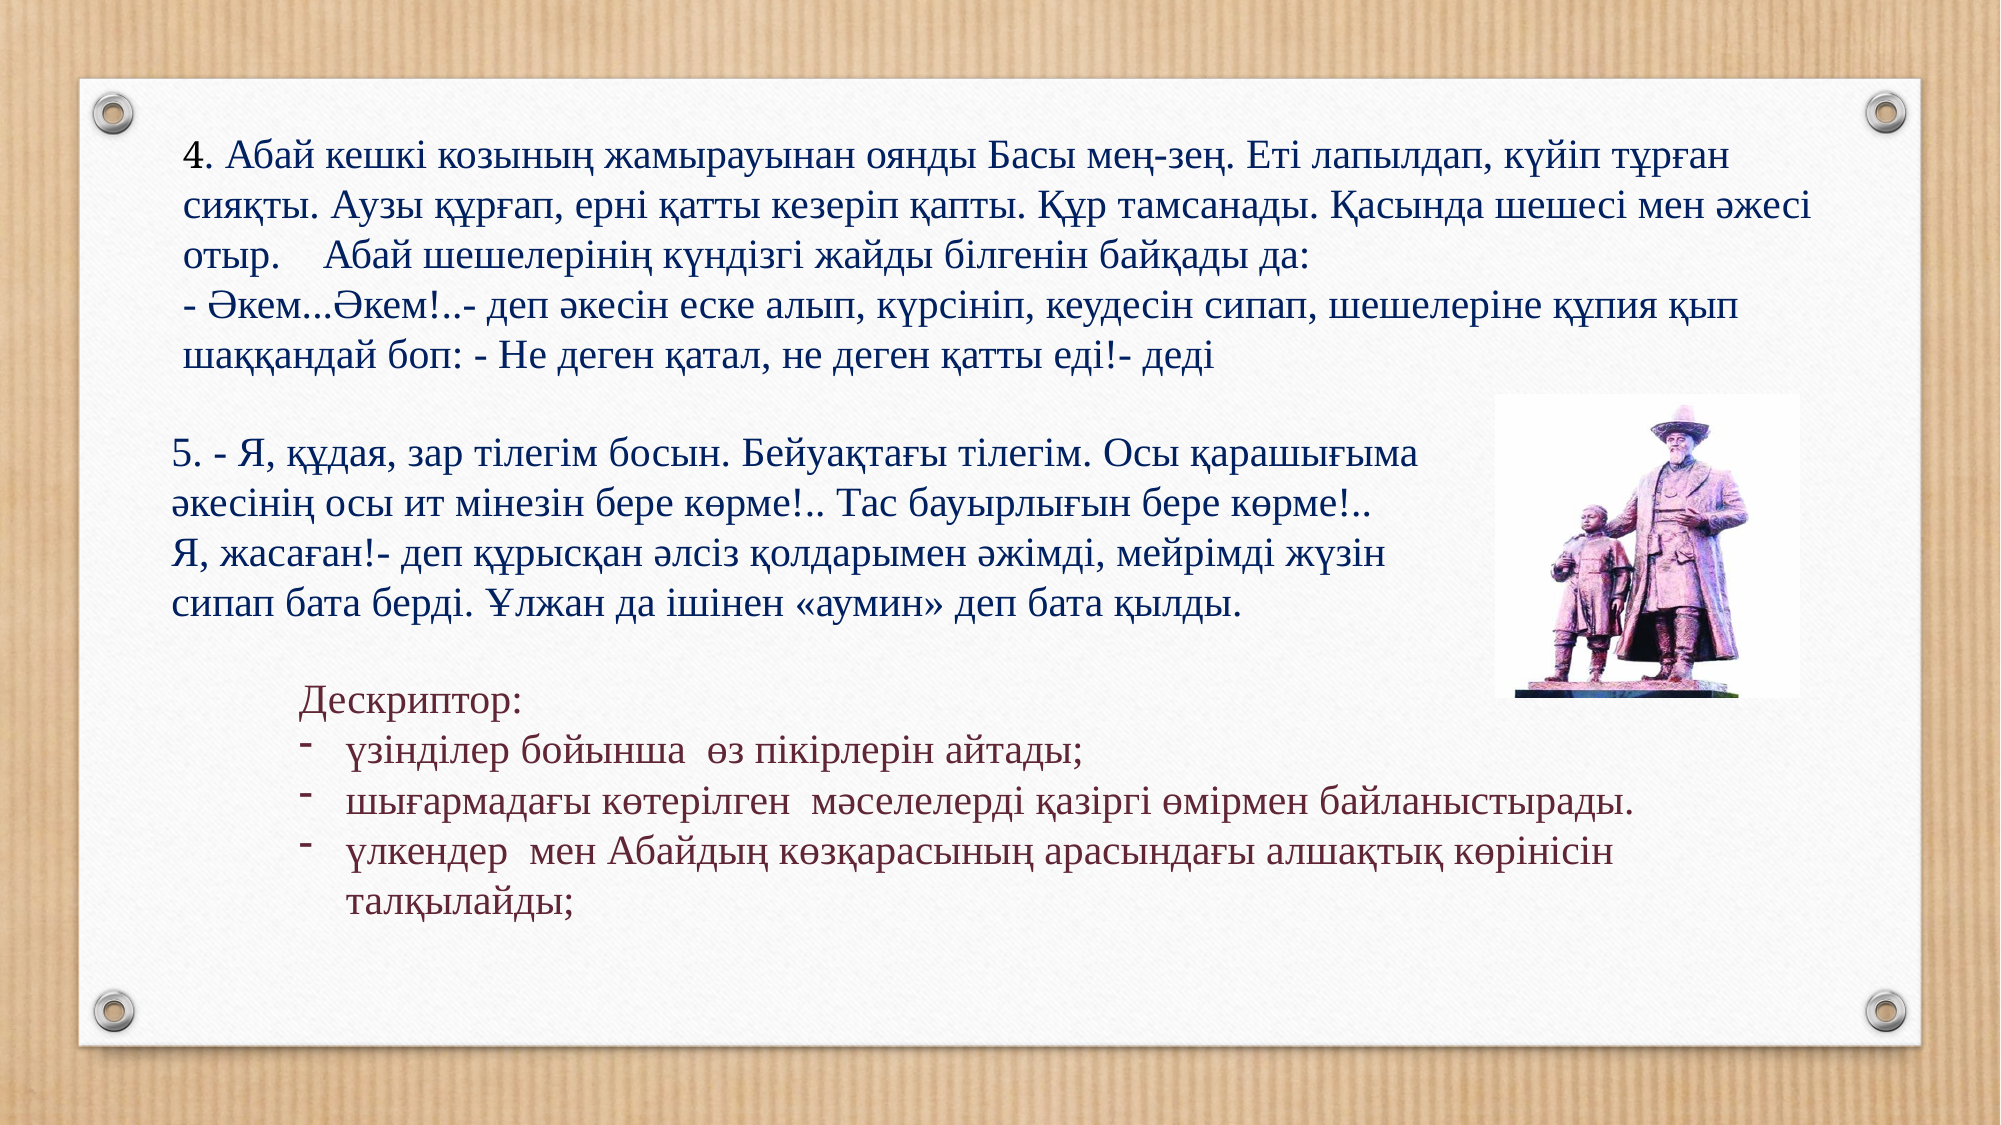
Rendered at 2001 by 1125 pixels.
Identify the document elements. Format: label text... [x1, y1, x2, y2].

text_box 4. Абай кешкі козының жамырауынан оянды Басы мең-зең. Еті лапылдап, күйіп тұрған сияқты. Аузы құрғап, ерні қатты кезеріп қапты. Құр тамсанады. Қасында шешесі мен әжесі отыр. Абай шешелерінің күндізгі жайды білгенін байқады да: - Әкем...Әкем!..- деп әкесін еске алып, күрсініп, кеудесін сипап, шешелеріне құпия қып шаққандай боп: - Не деген қатал, не деген қатты еді!- деді [168, 118, 1841, 384]
text_box Дескриптор: үзінділер бойынша өз пікірлерін айтады; шығармадағы көтерілген мәселелерді қазіргі өмірмен байланыстырады. үлкендер мен Абайдың көзқарасының арасындағы алшақтық көрінісін талқылайды; [284, 664, 1819, 975]
text_box 5. - Я, құдая, зар тілегім босын. Бейуақтағы тілегім. Осы қарашығыма әкесінің осы ит мінезін бере көрме!.. Тас бауырлығын бере көрме!.. Я, жасаған!- деп құрысқан әлсіз қолдарымен әжімді, мейрімді жүзін сипап бата берді. Ұлжан да ішінен «аумин» деп бата қылды. [156, 417, 1434, 632]
picture [0, 0, 2001, 1125]
